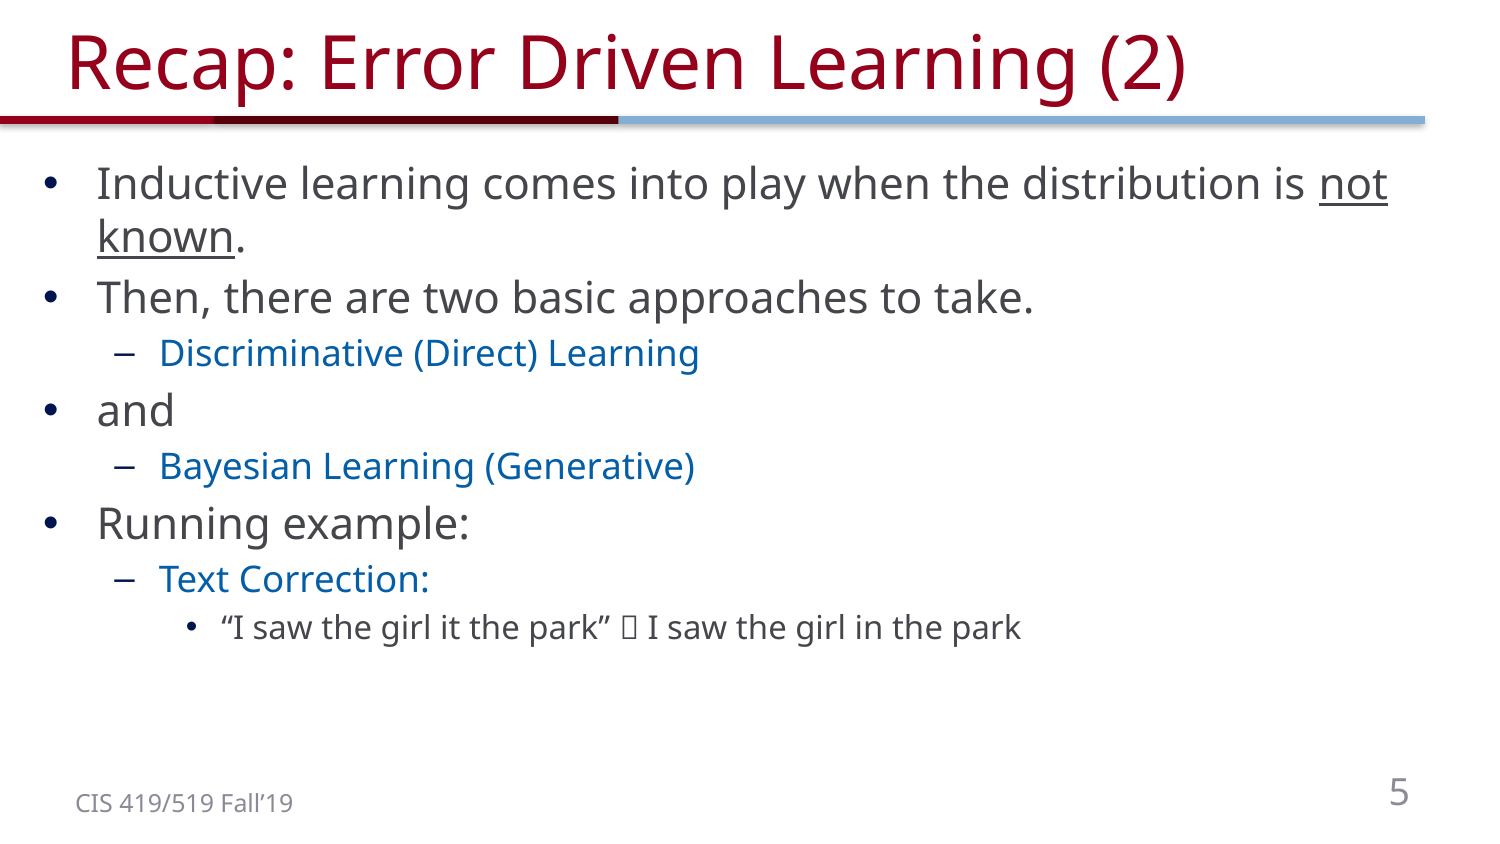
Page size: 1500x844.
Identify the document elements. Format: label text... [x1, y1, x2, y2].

list Inductive learning comes into play when the distribution is not known. Then, there are two basic approaches to take. Discriminative (Direct) Learning and Bayesian Learning (Generative) Running example: Text Correction: “I saw the girl it the park”  I saw the girl in the park [28, 148, 1467, 659]
slide_number 5 [1074, 770, 1425, 816]
title Recap: Error Driven Learning (2) [50, 2, 1401, 117]
